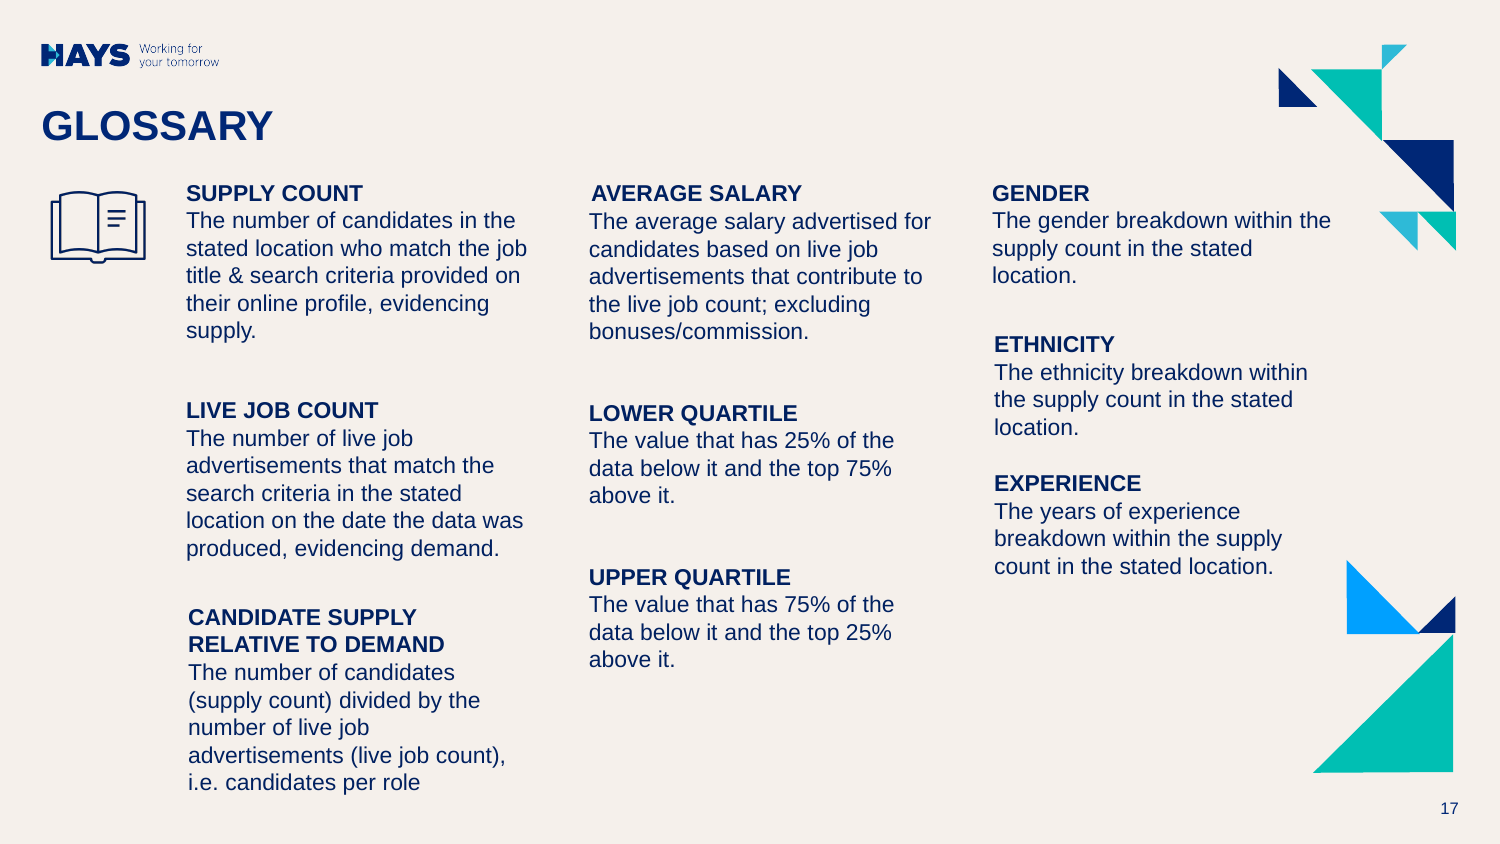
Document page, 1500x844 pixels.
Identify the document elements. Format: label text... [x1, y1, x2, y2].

title GLOSSARY [41, 106, 1318, 185]
picture [19, 21, 241, 89]
picture [41, 172, 155, 286]
list SUPPLY COUNT The number of candidates in the stated location who match the job title & search criteria provided on their online profile, evidencing supply. LIVE JOB COUNT The number of live job advertisements that match the search criteria in the stated location on the date the data was produced, evidencing demand. CANDIDATE SUPPLY RELATIVE TO DEMAND The number of candidates (supply count) divided by the number of live job advertisements (live job count), i.e. candidates per role AVERAGE SALARY The average salary advertised for candidates based on live job advertisements that contribute to the live job count; excluding bonuses/commission. LOWER QUARTILE The value that has 25% of the data below it and the top 75% above it. UPPER QUARTILE The value that has 75% of the data below it and the top 25% above it. GENDER The gender breakdown within the supply count in the stated location. ETHNICITY The ethnicity breakdown within the supply count in the stated location. EXPERIENCE The years of experience breakdown within the supply count in the stated location. [162, 154, 1360, 827]
slide_number 17 [1360, 797, 1459, 818]
